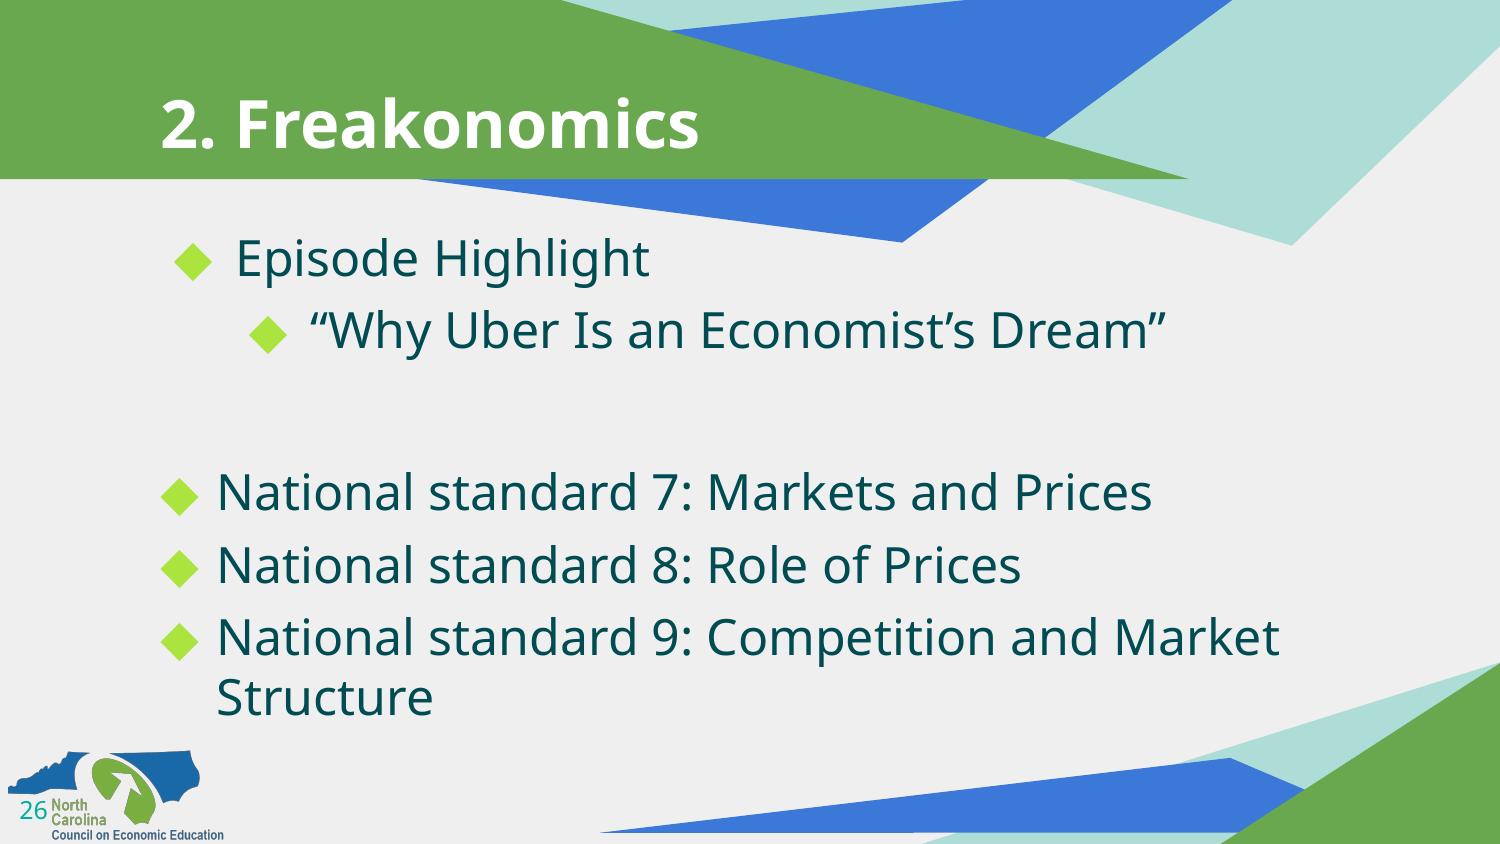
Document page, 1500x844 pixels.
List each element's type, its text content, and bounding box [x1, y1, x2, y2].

slide_number 26 [4, 779, 95, 844]
title 2. Freakonomics [145, 67, 1355, 208]
list Episode Highlight “Why Uber Is an Economist’s Dream” National standard 7: Markets and Prices National standard 8: Role of Prices National standard 9: Competition and Market Structure [145, 211, 1355, 758]
picture [4, 746, 231, 844]
